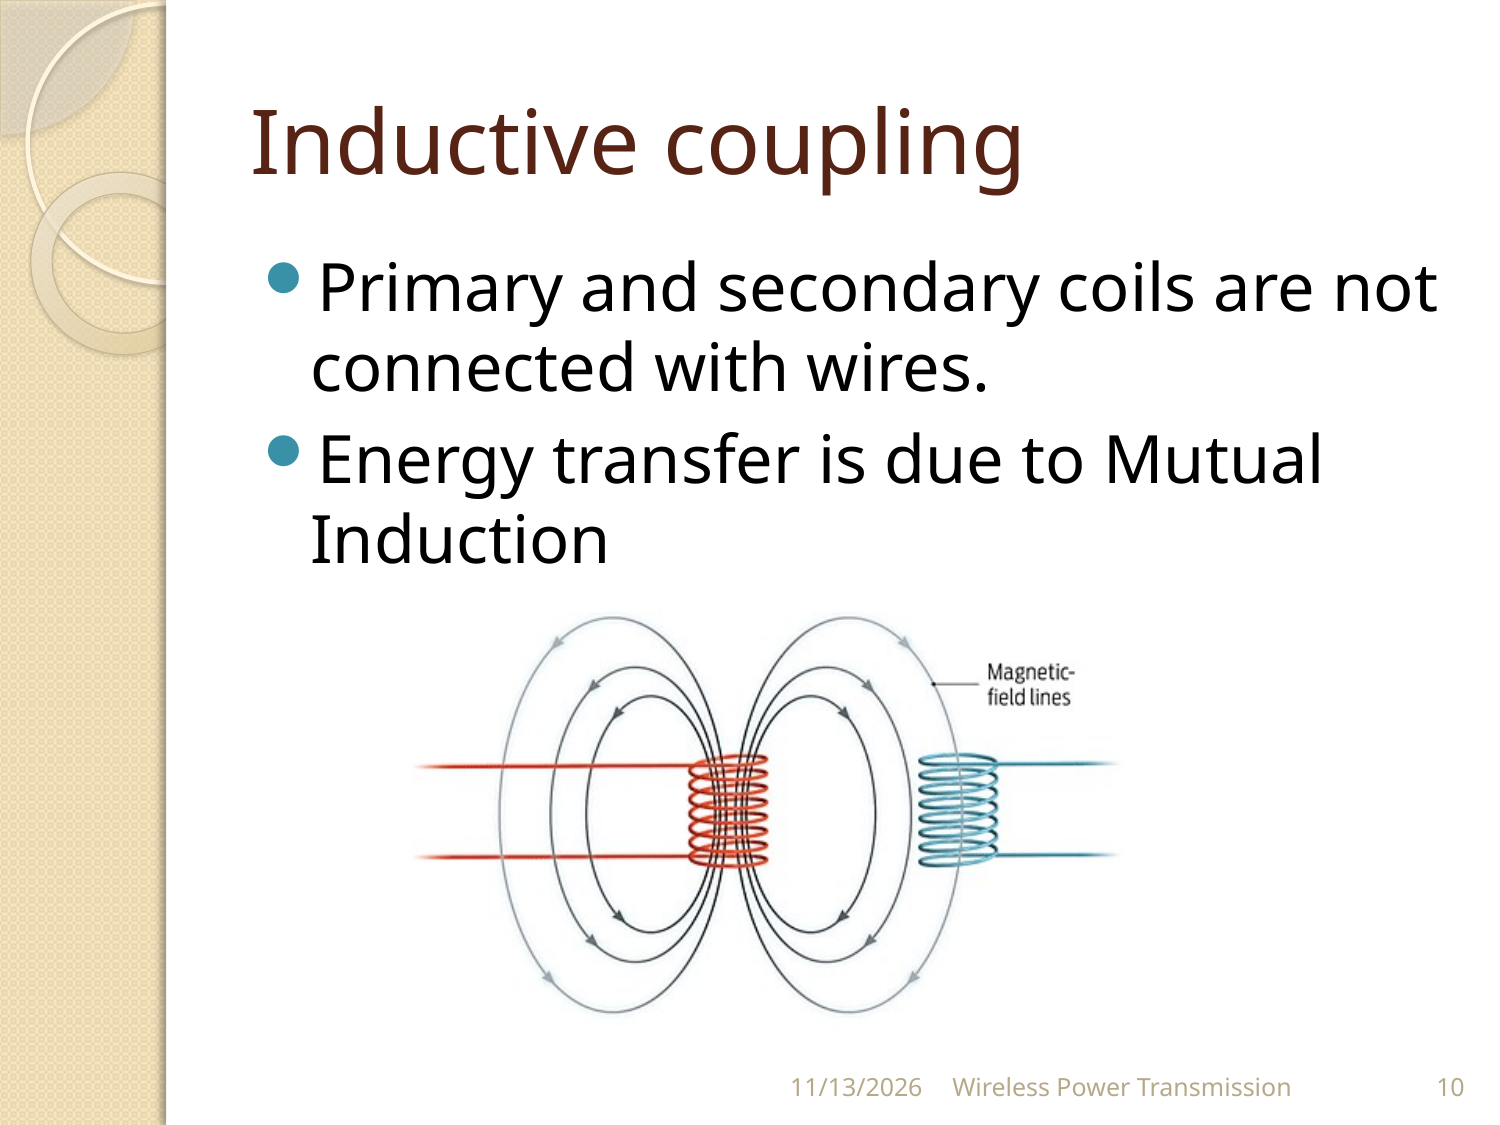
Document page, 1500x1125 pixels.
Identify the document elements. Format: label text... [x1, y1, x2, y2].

footer Wireless Power Transmission [937, 1034, 1413, 1113]
title Inductive coupling [235, 45, 1466, 233]
slide_number 10 [1413, 1034, 1488, 1113]
picture [412, 587, 1126, 1032]
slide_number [587, 1041, 937, 1113]
list Primary and secondary coils are not connected with wires. Energy transfer is due to Mutual Induction [235, 237, 1466, 1025]
